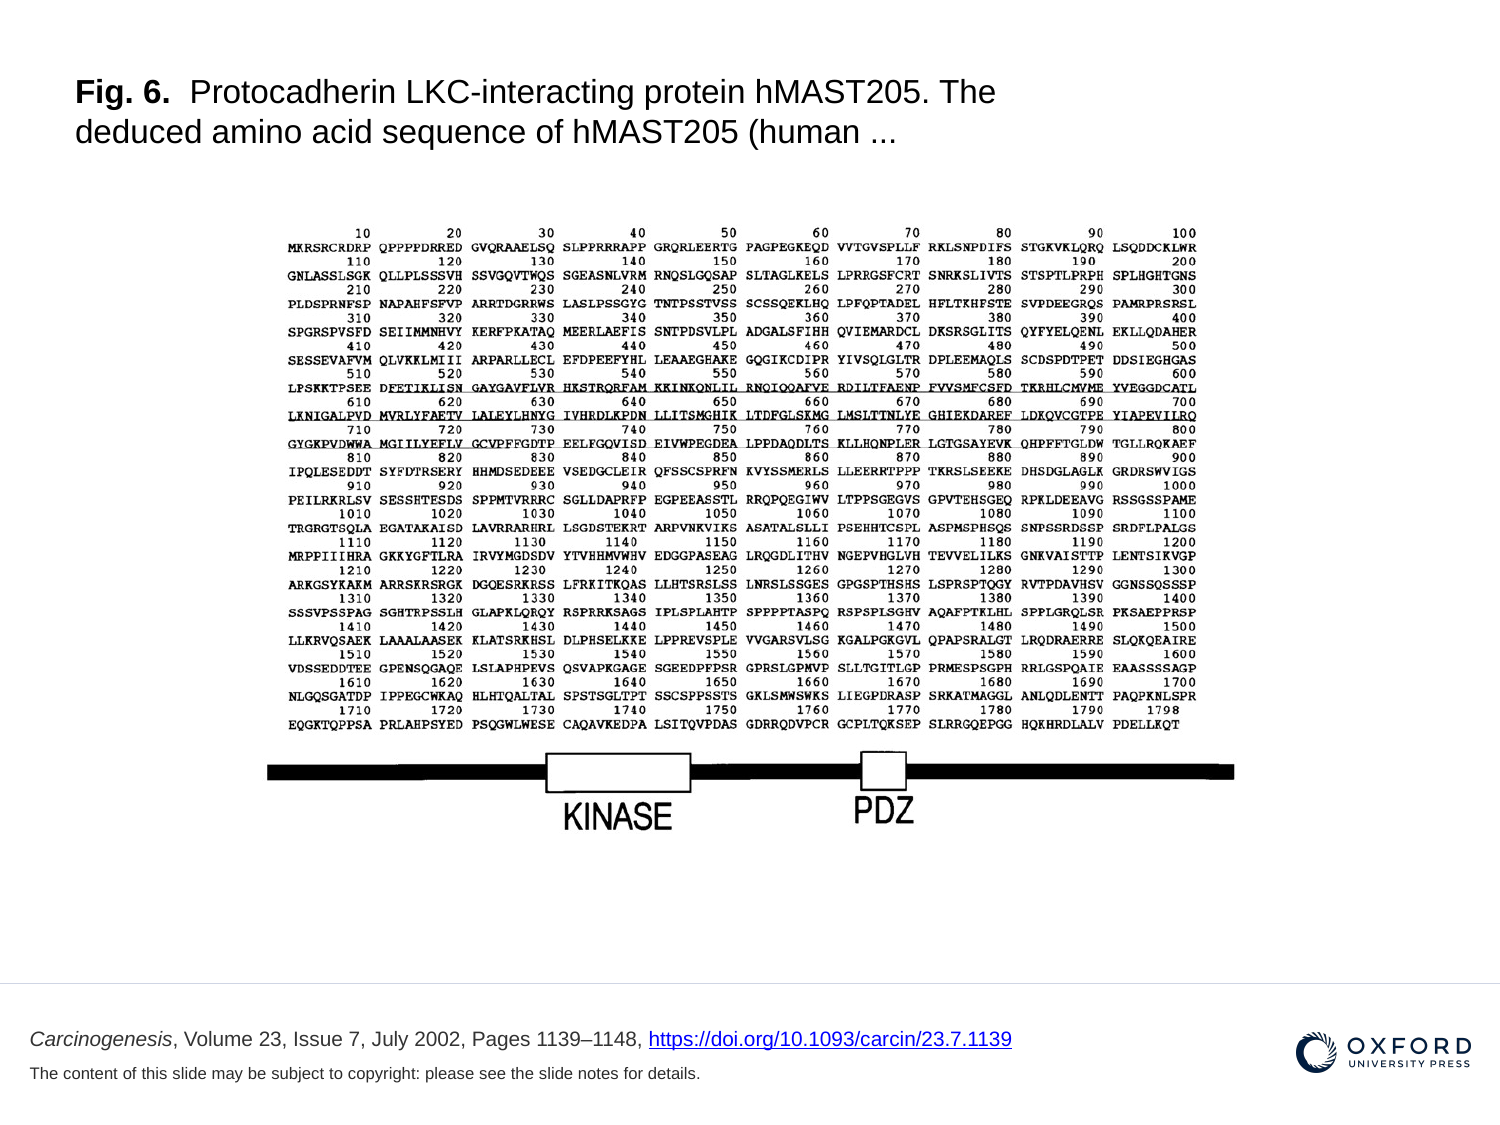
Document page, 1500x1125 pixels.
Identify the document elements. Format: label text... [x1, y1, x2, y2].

title Fig. 6. Protocadherin LKC-interacting protein hMAST205. The deduced amino acid sequence of hMAST205 (human ... [75, 69, 1078, 171]
picture [262, 224, 1238, 834]
footer Carcinogenesis, Volume 23, Issue 7, July 2002, Pages 1139–1148, https://doi.org/10.1093/carcin/23.7.1139 The content of this slide may be subject to copyright: please see the slide notes for details. [0, 983, 1260, 1125]
picture [1296, 1032, 1471, 1073]
